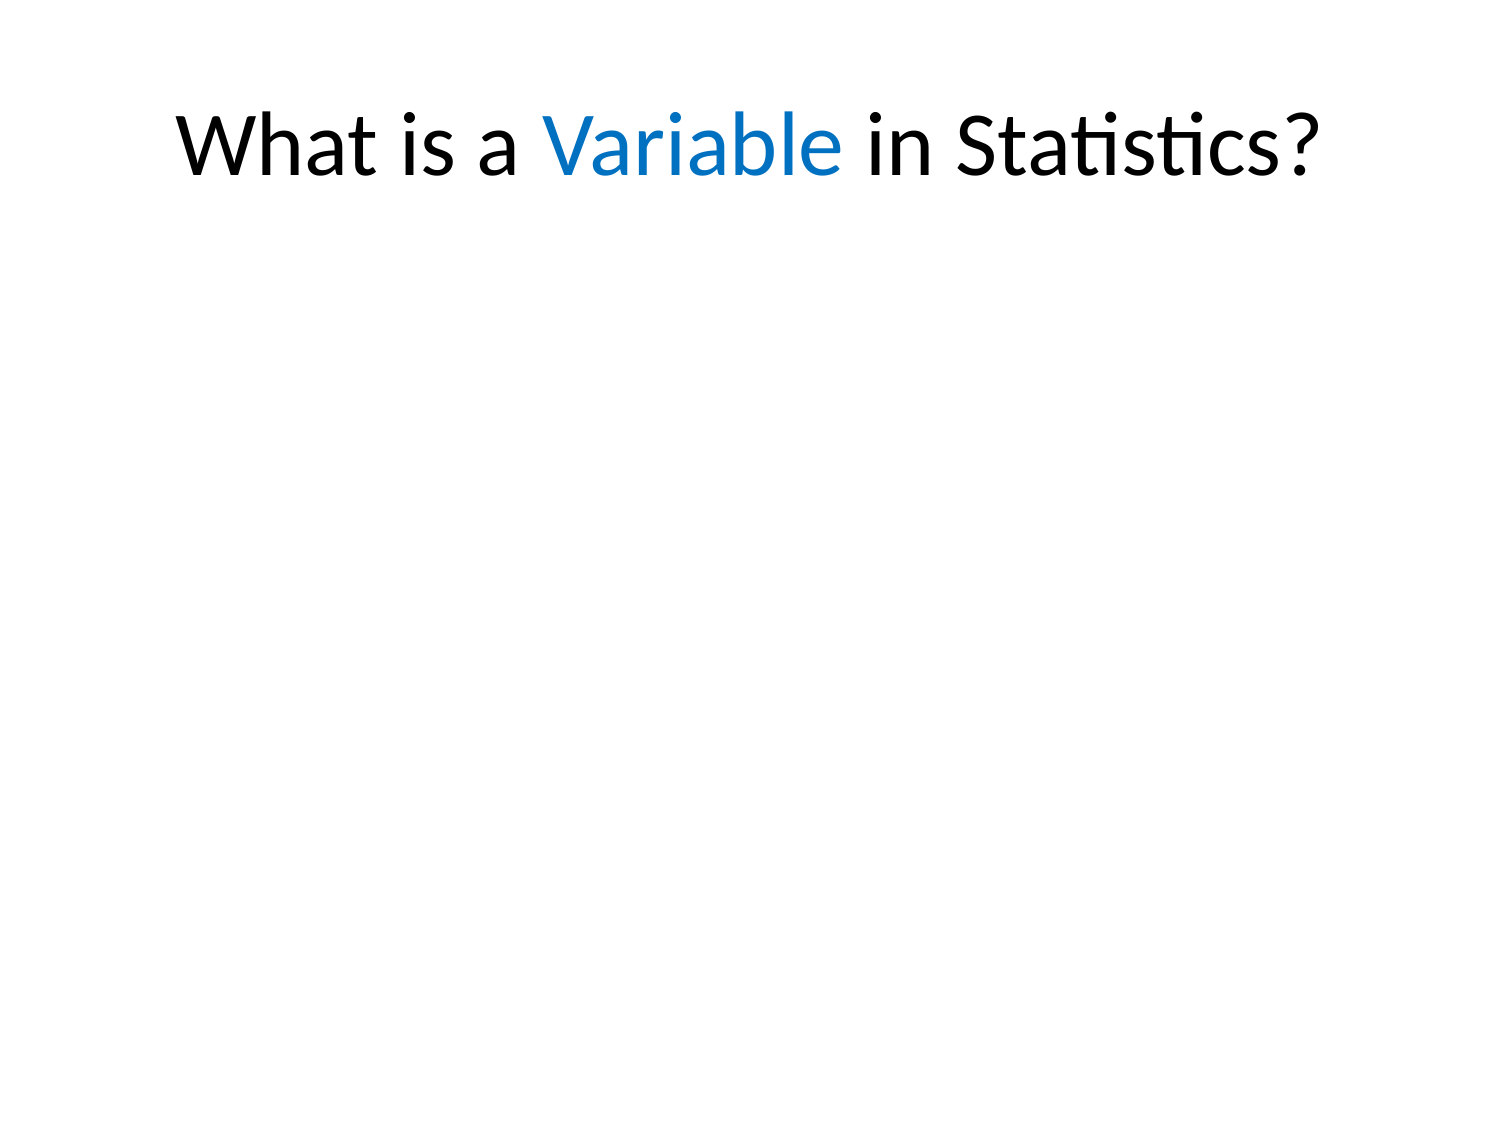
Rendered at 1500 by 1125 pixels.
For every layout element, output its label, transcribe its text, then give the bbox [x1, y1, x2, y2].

title What is a Variable in Statistics? [75, 45, 1425, 233]
